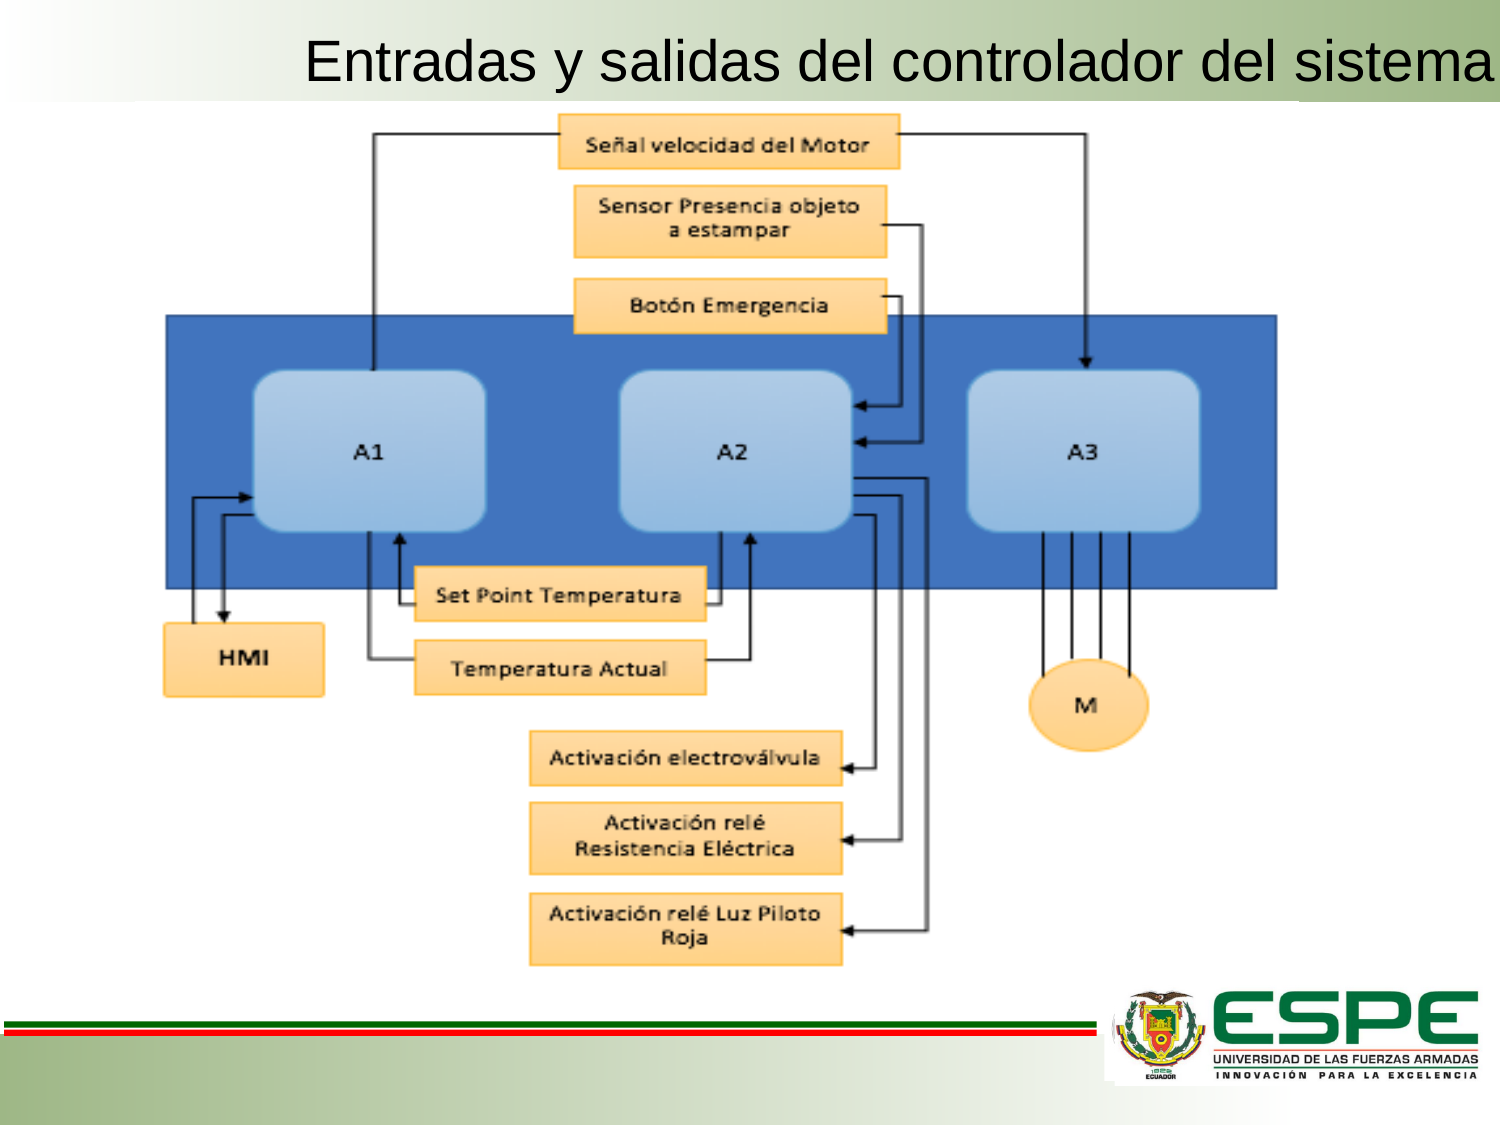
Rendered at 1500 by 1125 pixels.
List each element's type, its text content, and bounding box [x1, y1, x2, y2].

text_box Entradas y salidas del controlador del sistema [289, 15, 1500, 101]
picture [135, 101, 1483, 1086]
